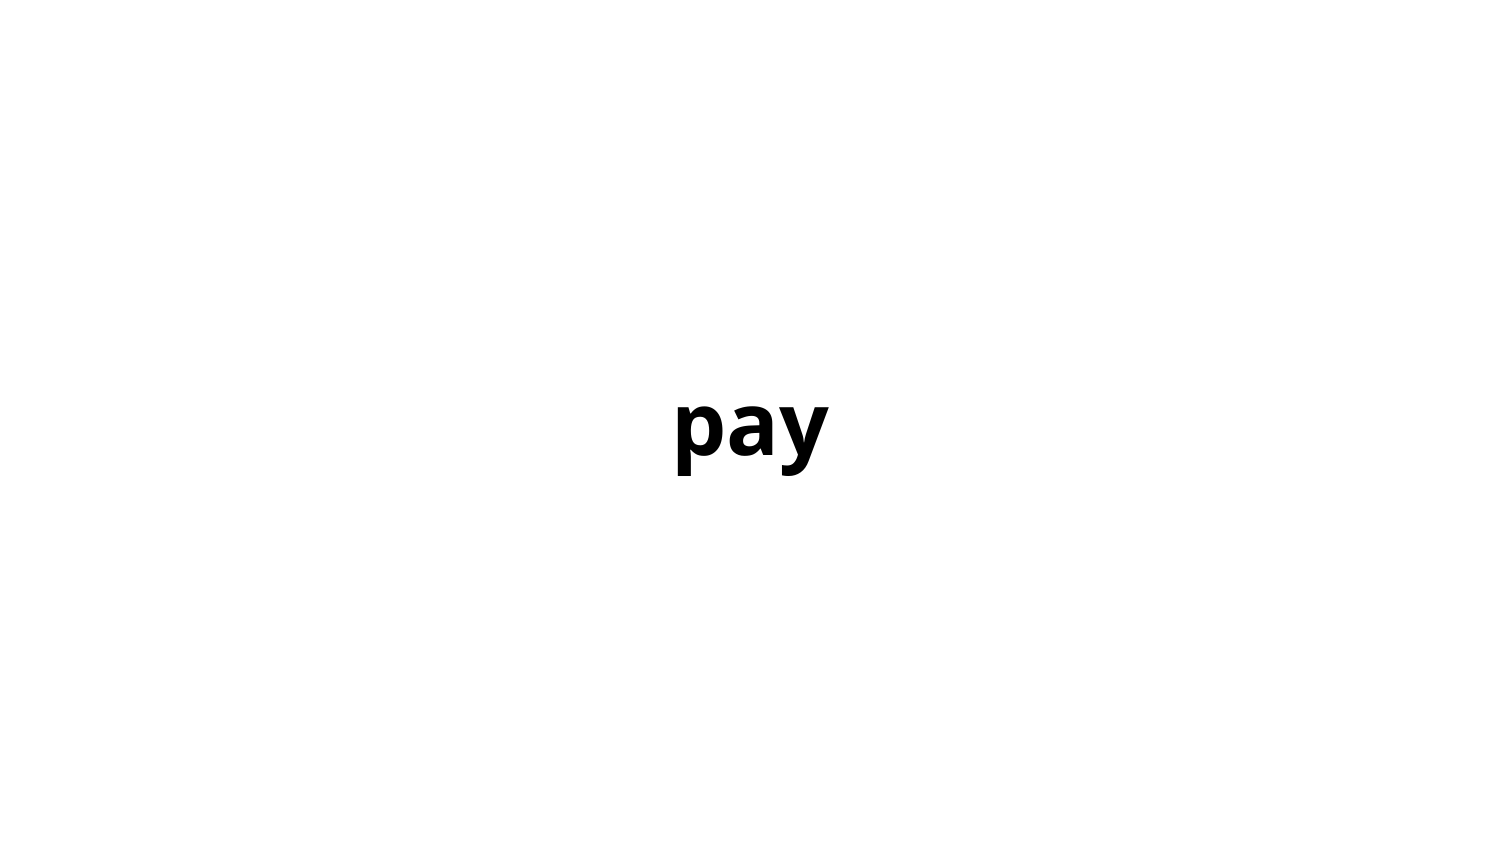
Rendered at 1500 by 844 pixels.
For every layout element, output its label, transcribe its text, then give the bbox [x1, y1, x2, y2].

title pay [70, 353, 1430, 491]
